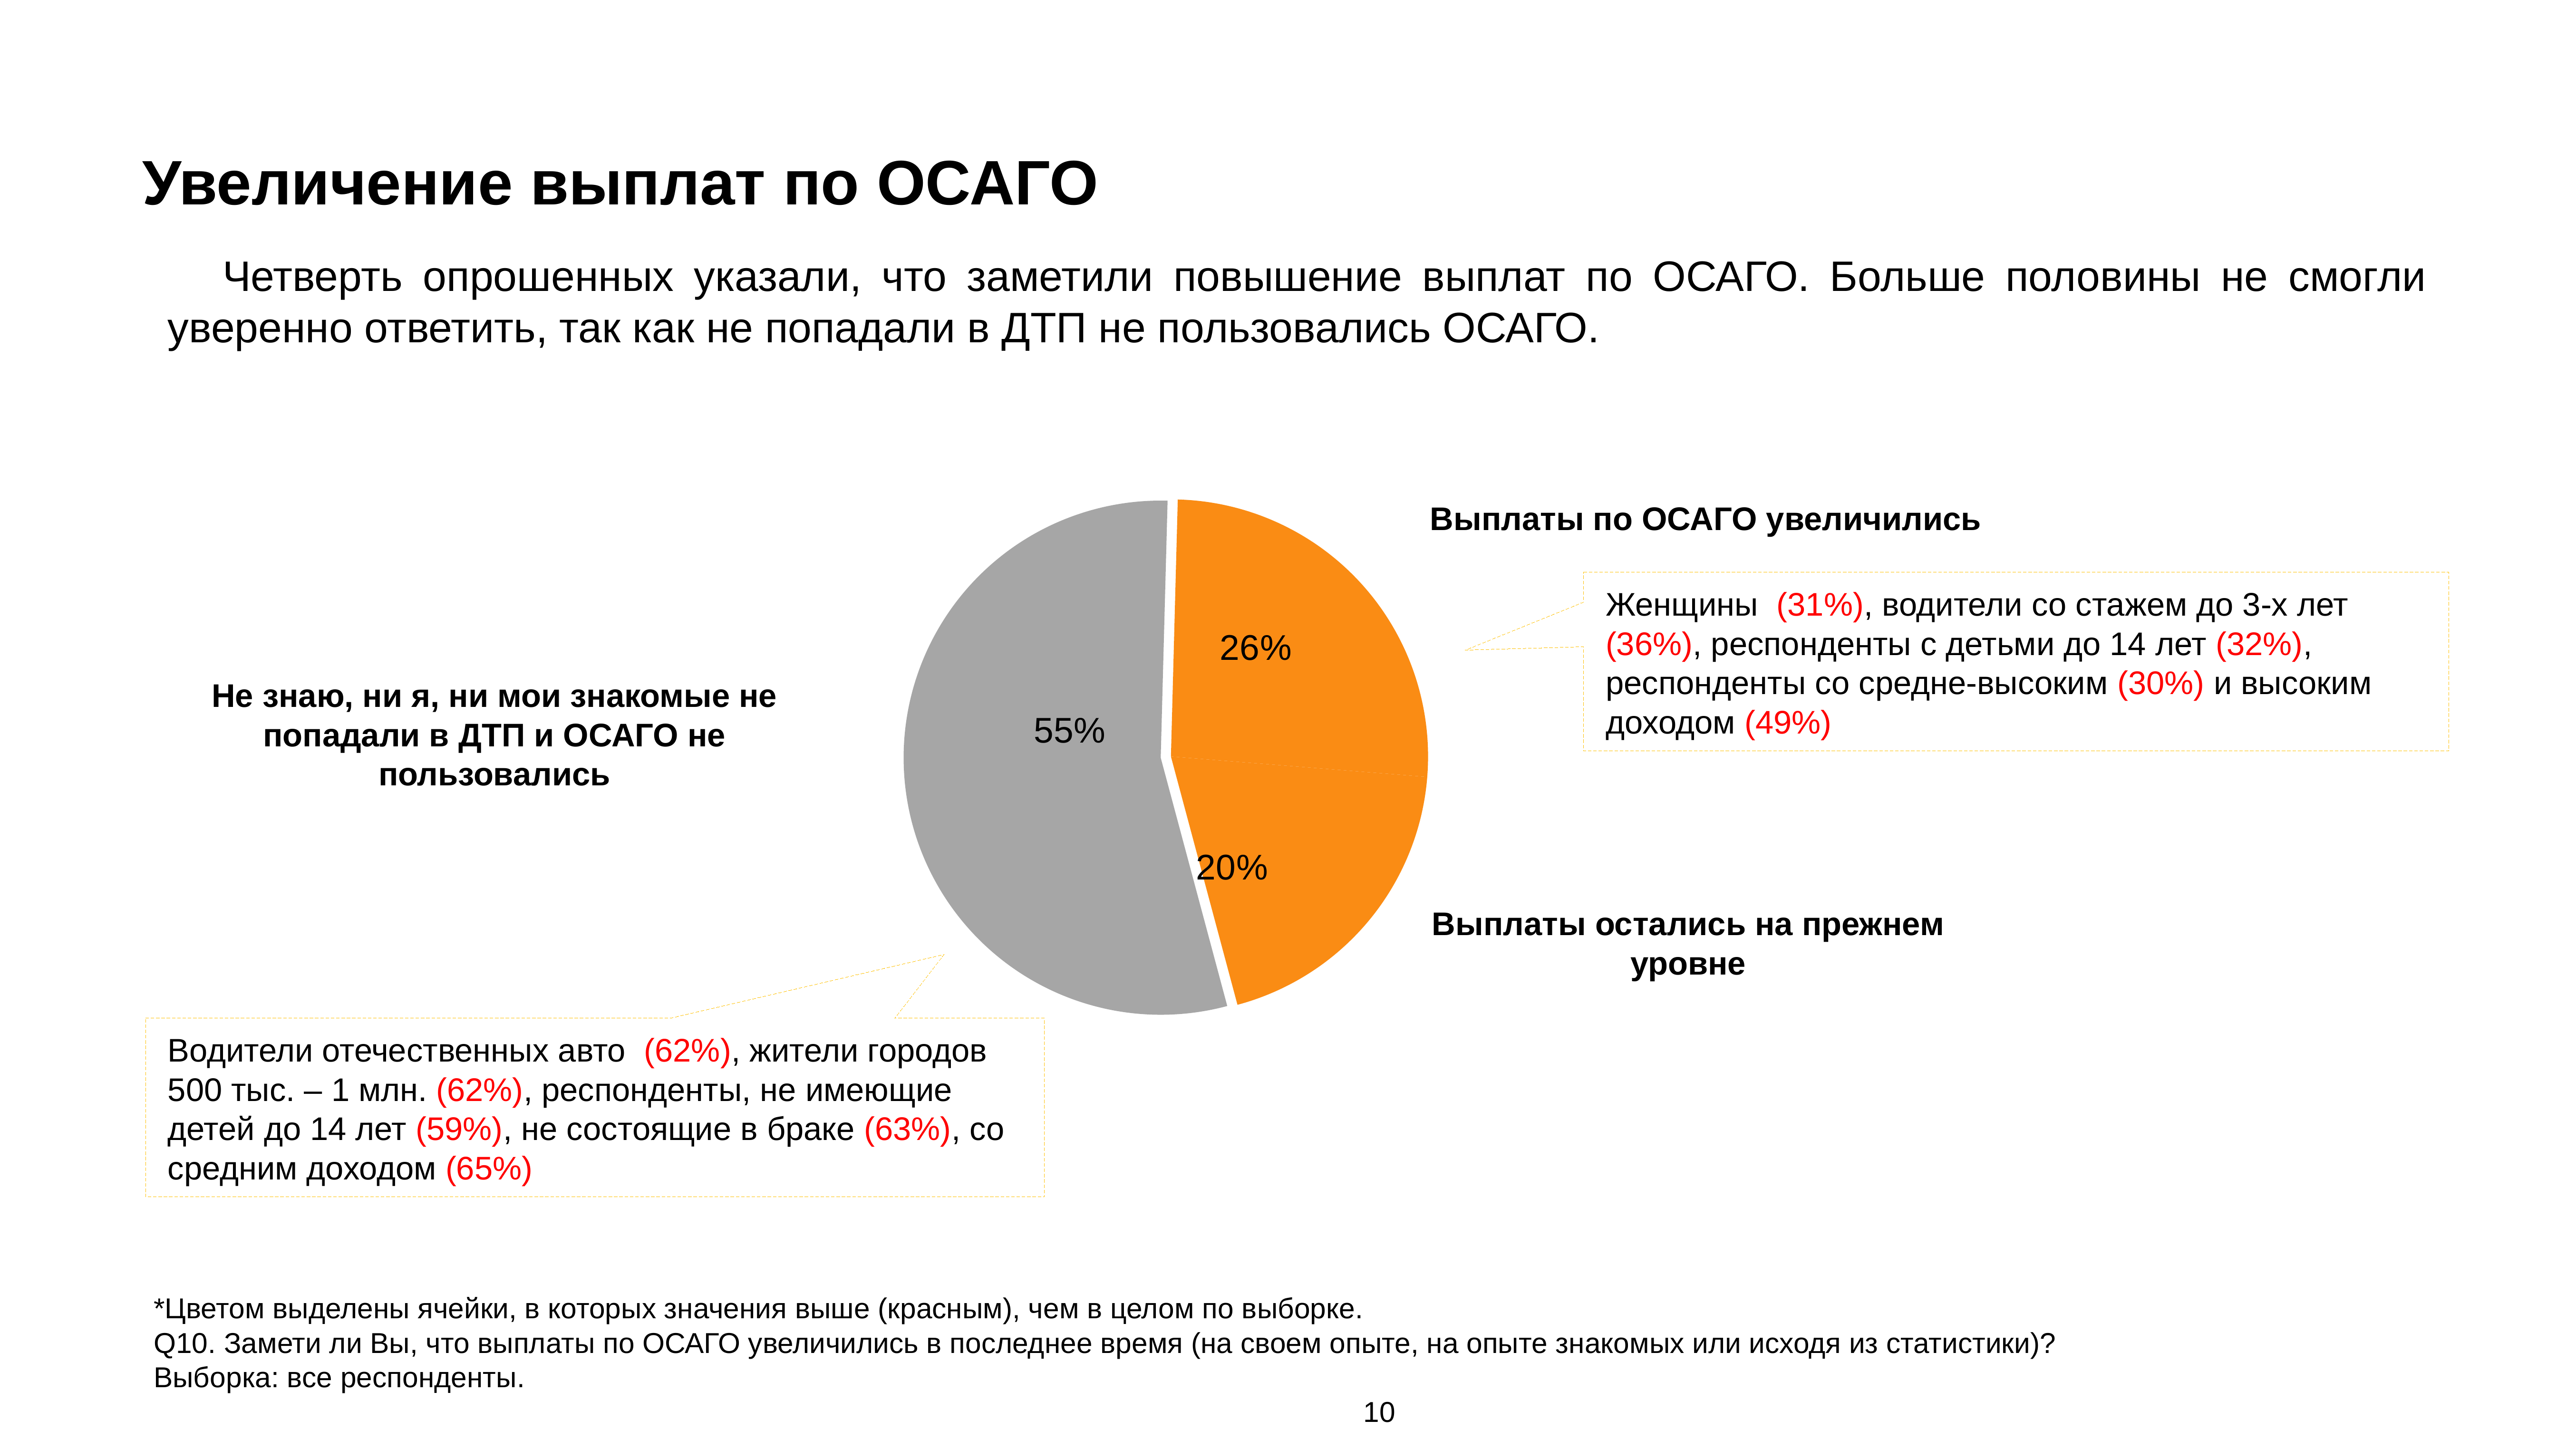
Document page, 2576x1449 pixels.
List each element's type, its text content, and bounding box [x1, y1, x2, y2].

text_box Женщины (31%), водители со стажем до 3-х лет (36%), респонденты с детьми до 14 лет (32%), респонденты со средне-высоким (30%) и высоким доходом (49%) [1586, 572, 2449, 751]
list *Цветом выделены ячейки, в которых значения выше (красным), чем в целом по выборке. Q10. Замети ли Вы, что выплаты по ОСАГО увеличились в последнее время (на своем опыте, на опыте знакомых или исходя из статистики)? Выборка: все респонденты. [132, 1279, 2458, 1372]
text_box 10 [132, 1372, 2576, 1449]
title Увеличение выплат по ОСАГО [120, 131, 2449, 229]
text_box Выплаты по ОСАГО увеличились [1586, 486, 2046, 548]
text_box Выплаты остались на прежнем уровне [1586, 891, 1995, 992]
chart [685, 483, 1584, 1151]
text_box Четверть опрошенных указали, что заметили повышение выплат по ОСАГО. Больше половины не смогли уверенно ответить, так как не попадали в ДТП не пользовались ОСАГО. [145, 238, 2449, 362]
text_box Водители отечественных авто (62%), жители городов 500 тыс. – 1 млн. (62%), респонденты, не имеющие детей до 14 лет (59%), не состоящие в браке (63%), со средним доходом (65%) [145, 1015, 1045, 1197]
text_box Не знаю, ни я, ни мои знакомые не попадали в ДТП и ОСАГО не пользовались [188, 663, 682, 803]
